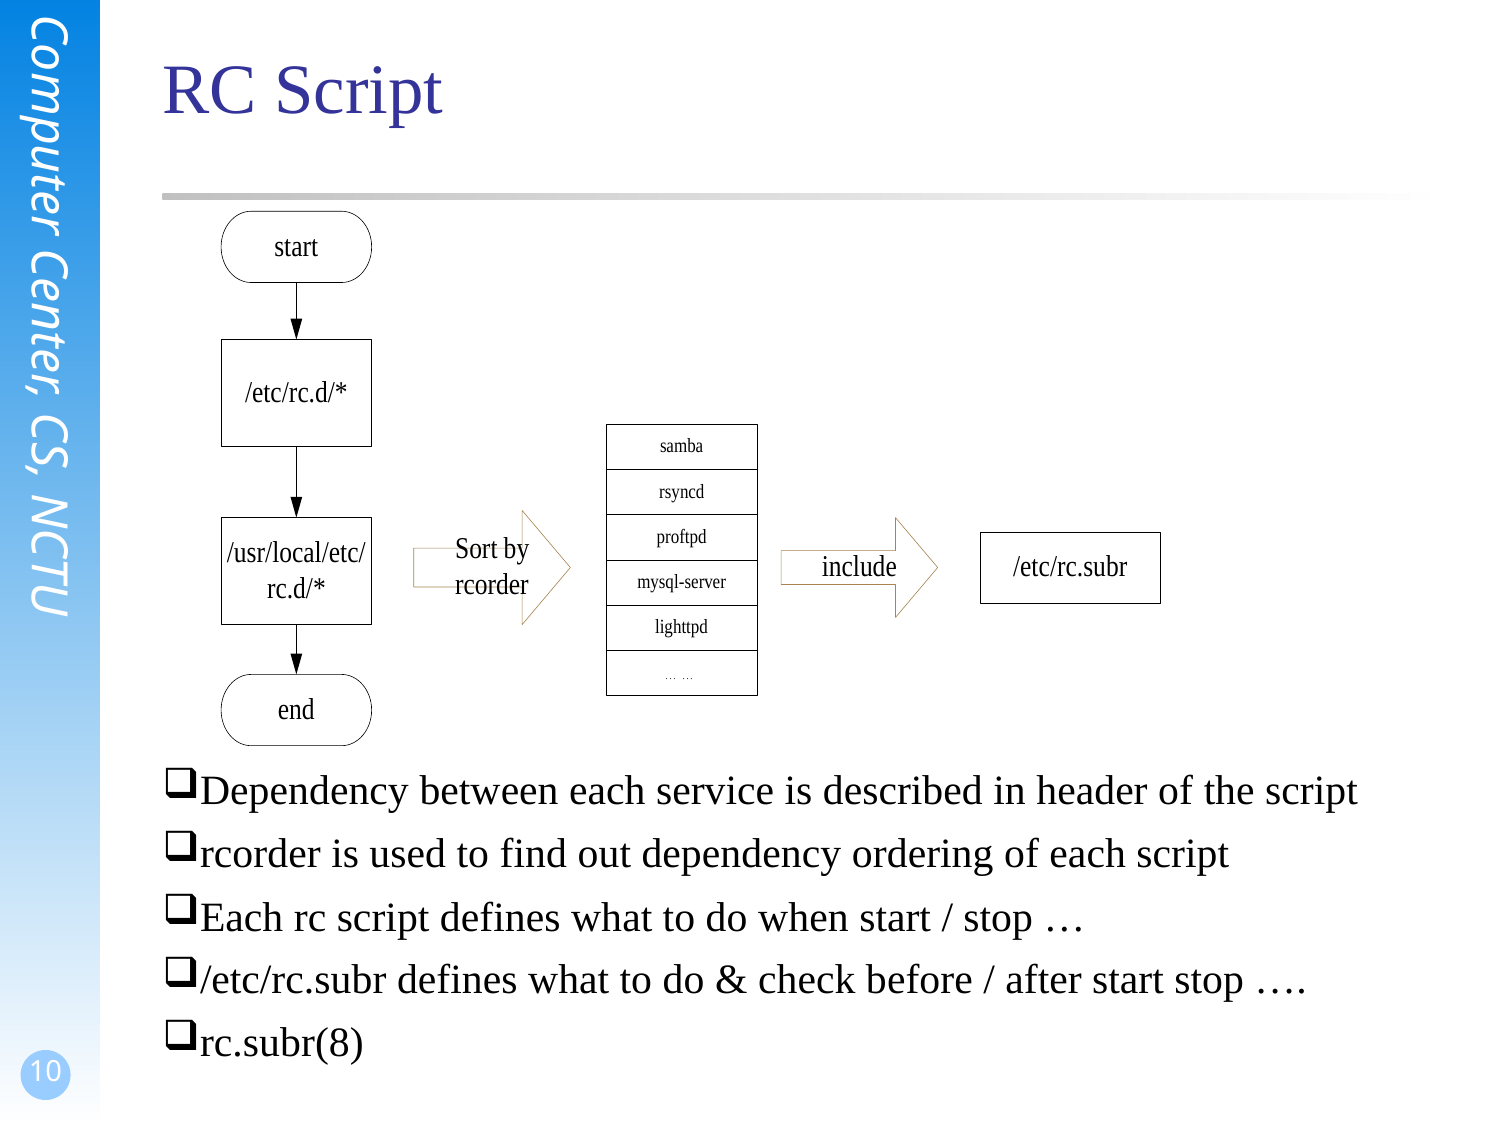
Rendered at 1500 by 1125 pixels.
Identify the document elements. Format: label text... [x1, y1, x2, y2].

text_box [218, 207, 1164, 750]
text_box Dependency between each service is described in header of the script rcorder is used to find out dependency ordering of each script Each rc script defines what to do when start / stop … /etc/rc.subr defines what to do & check before / after start stop …. rc.subr(8) [162, 763, 1438, 1069]
text_box RC Script [162, 42, 1438, 231]
